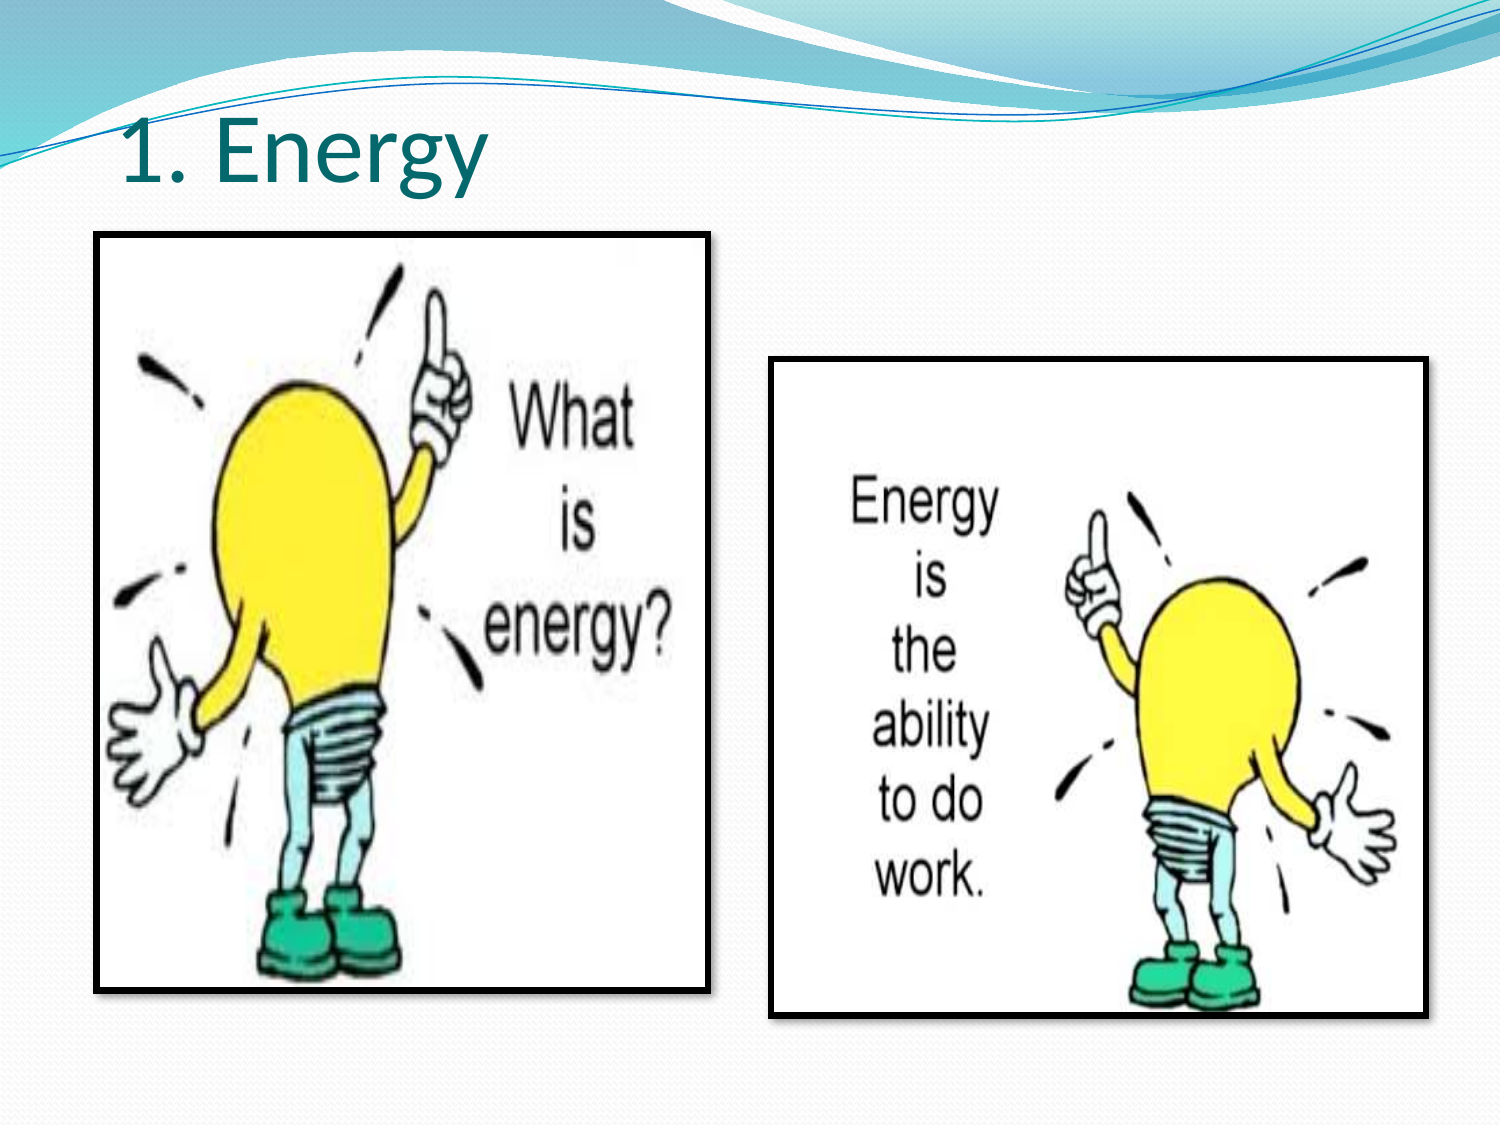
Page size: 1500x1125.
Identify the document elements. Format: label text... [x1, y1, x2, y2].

text_box 1. Energy [99, 75, 750, 210]
picture [773, 362, 1423, 1013]
picture [99, 237, 705, 988]
